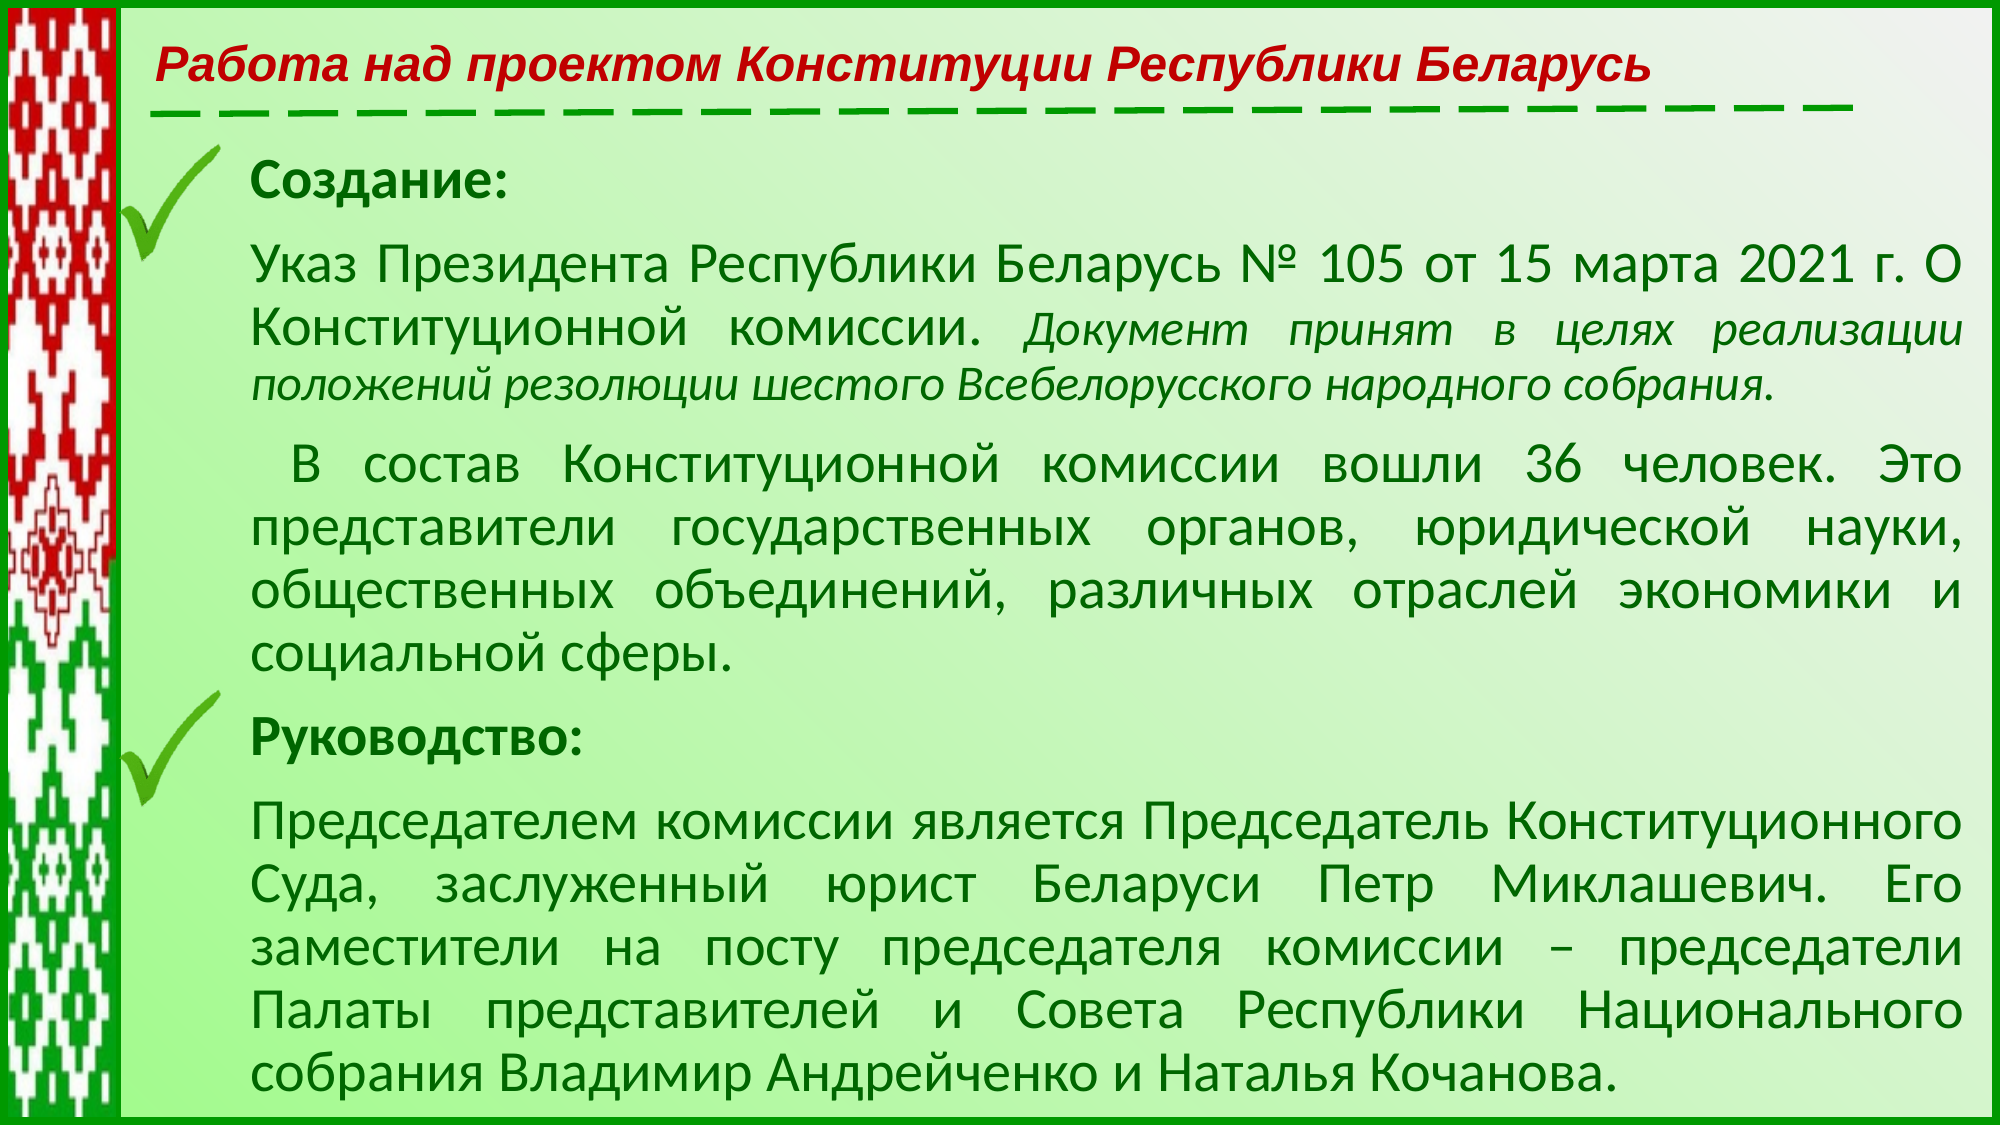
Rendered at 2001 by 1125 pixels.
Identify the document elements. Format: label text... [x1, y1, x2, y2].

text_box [150, 107, 1860, 114]
picture [1, 1, 236, 1124]
text_box Создание: Указ Президента Республики Беларусь № 105 от 15 марта 2021 г. О Конституционной комиссии. Документ принят в целях реализации положений резолюции шестого Всебелорусского народного собрания. В состав Конституционной комиссии вошли 36 человек. Это представители государственных органов, юридической науки, общественных объединений, различных отраслей экономики и социальной сферы. Руководство: Председателем комиссии является Председатель Конституционного Суда, заслуженный юрист Беларуси Петр Миклашевич. Его заместители на посту председателя комиссии – председатели Палаты представителей и Совета Республики Национального собрания Владимир Андрейченко и Наталья Кочанова. [235, 140, 1980, 1124]
text_box Работа над проектом Конституции Республики Беларусь [140, 23, 1980, 99]
